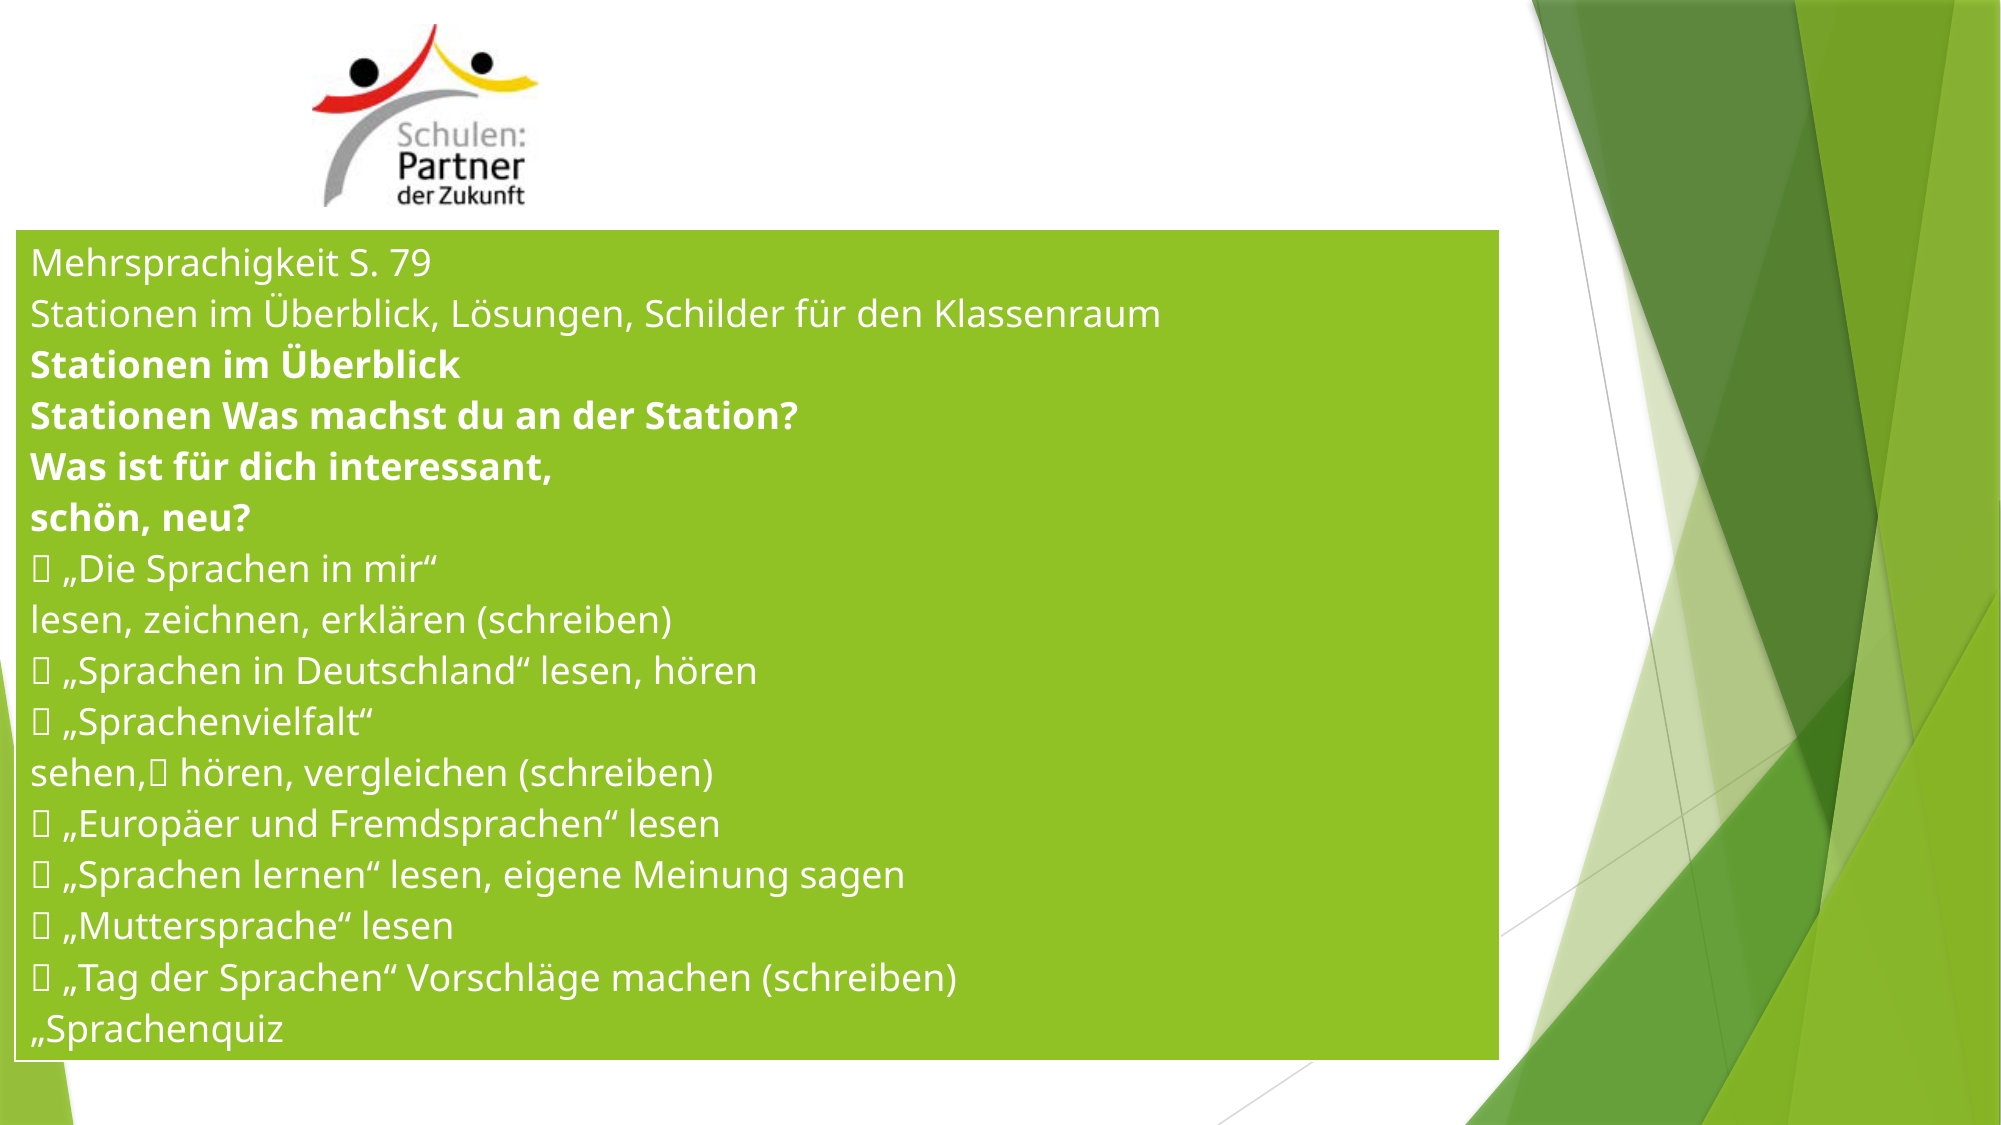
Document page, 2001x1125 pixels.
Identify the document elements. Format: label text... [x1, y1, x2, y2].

picture [311, 24, 540, 207]
table_header Mehrsprachigkeit S. 79 Stationen im Überblick, Lösungen, Schilder für den Klassenraum Stationen im Überblick Stationen Was machst du an der Station? Was ist für dich interessant, schön, neu?  „Die Sprachen in mir“ lesen, zeichnen, erklären (schreiben)  „Sprachen in Deutschland“ lesen, hören  „Sprachenvielfalt“ sehen, hören, vergleichen (schreiben)  „Europäer und Fremdsprachen“ lesen  „Sprachen lernen“ lesen, eigene Meinung sagen  „Muttersprache“ lesen  „Tag der Sprachen“ Vorschläge machen (schreiben) „Sprachenquiz [16, 230, 1499, 1060]
